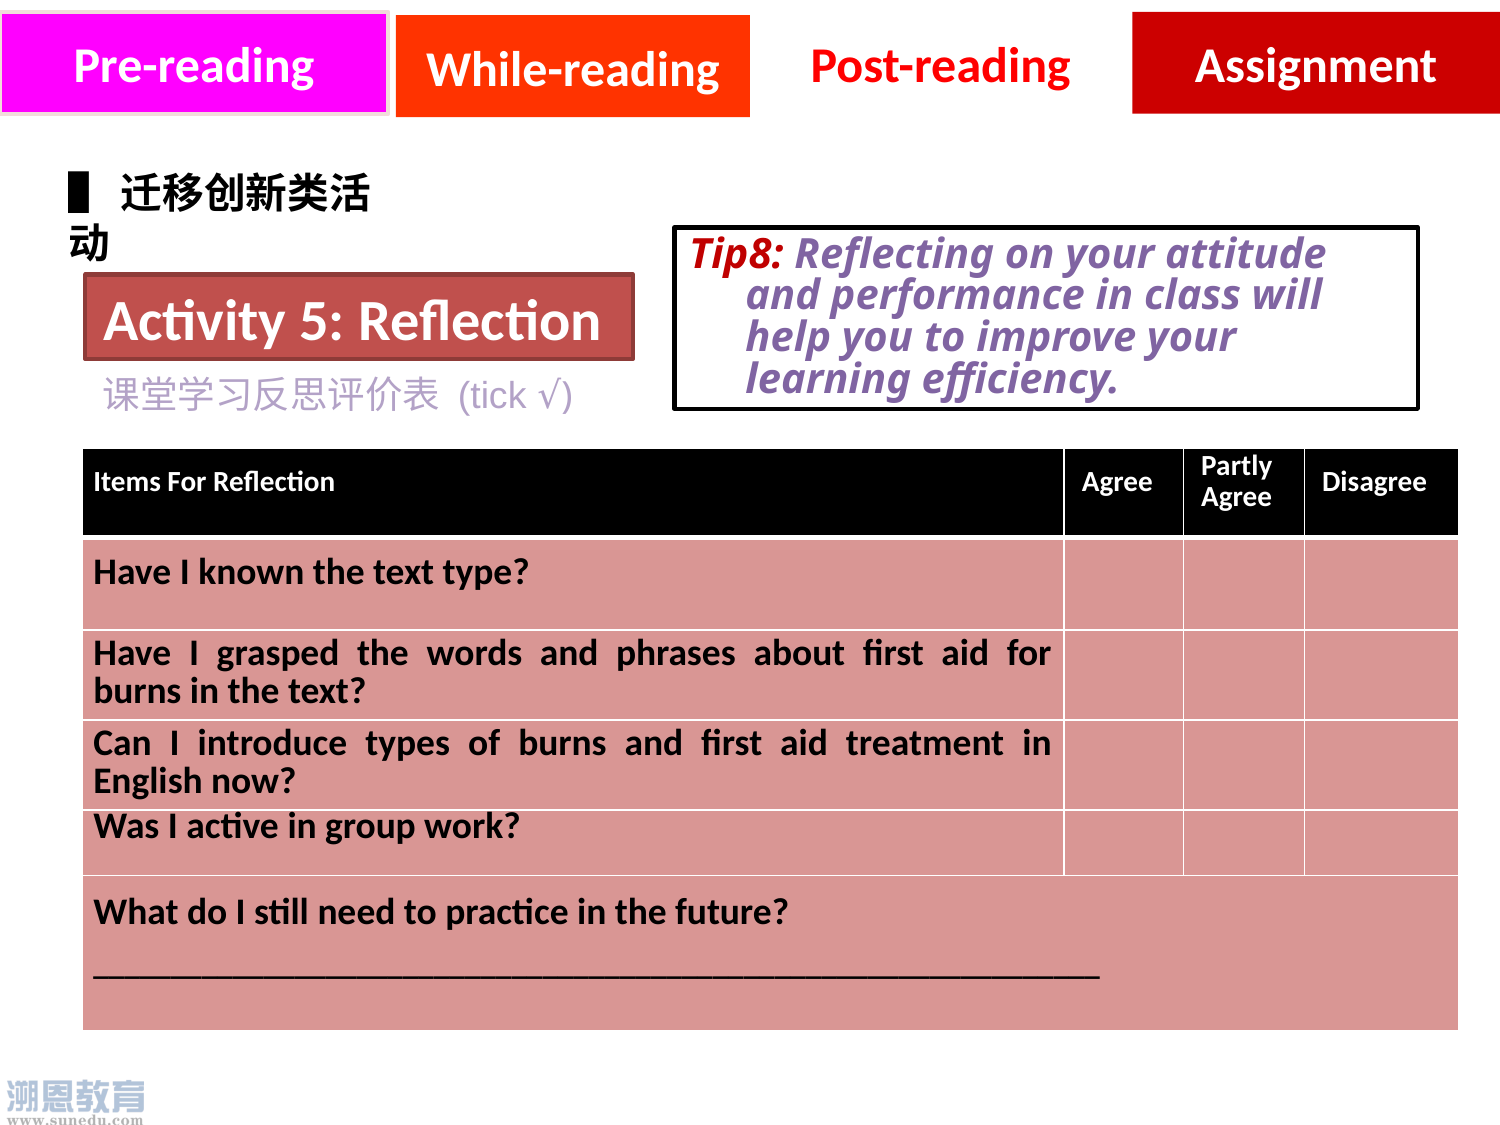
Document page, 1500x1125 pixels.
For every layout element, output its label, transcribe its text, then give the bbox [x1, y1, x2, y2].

picture [6, 1079, 144, 1125]
table_cell Can I introduce types of burns and first aid treatment in English now? [83, 721, 1063, 809]
text_box Post-reading [758, 11, 1123, 114]
table_cell [1305, 540, 1458, 629]
table_cell [1065, 721, 1183, 809]
text_box Pre-reading [0, 10, 390, 116]
text_box Assignment [1132, 11, 1500, 114]
table_cell Was I active in group work? [83, 811, 1063, 875]
table_cell [1184, 631, 1304, 719]
table_cell [1184, 811, 1304, 875]
table_header Items For Reflection [83, 449, 1063, 535]
table_header Disagree [1305, 449, 1458, 535]
text_box While-reading [395, 15, 750, 118]
text_box Tip8: Reflecting on your attitude and performance in class will help you to improve your learning efficiency. [672, 225, 1420, 411]
table_cell [1184, 540, 1304, 629]
text_box 课堂学习反思评价表 (tick √) [88, 364, 621, 424]
table_cell [1305, 811, 1458, 875]
table_cell [1065, 631, 1183, 719]
table_cell [1065, 811, 1183, 875]
table_cell [1305, 631, 1458, 719]
text_box ▌迁移创新类活动 [54, 159, 418, 275]
table_header Partly Agree [1184, 449, 1304, 535]
table_cell [1305, 721, 1458, 809]
table_cell What do I still need to practice in the future? _________________________________________________________________ [83, 876, 1458, 1030]
table_header Agree [1065, 449, 1183, 535]
table_cell Have I grasped the words and phrases about first aid for burns in the text? [83, 631, 1063, 719]
table_cell [1065, 540, 1183, 629]
table_cell [1184, 721, 1304, 809]
text_box Activity 5: Reflection [83, 272, 635, 361]
table_cell Have I known the text type? [83, 540, 1063, 629]
